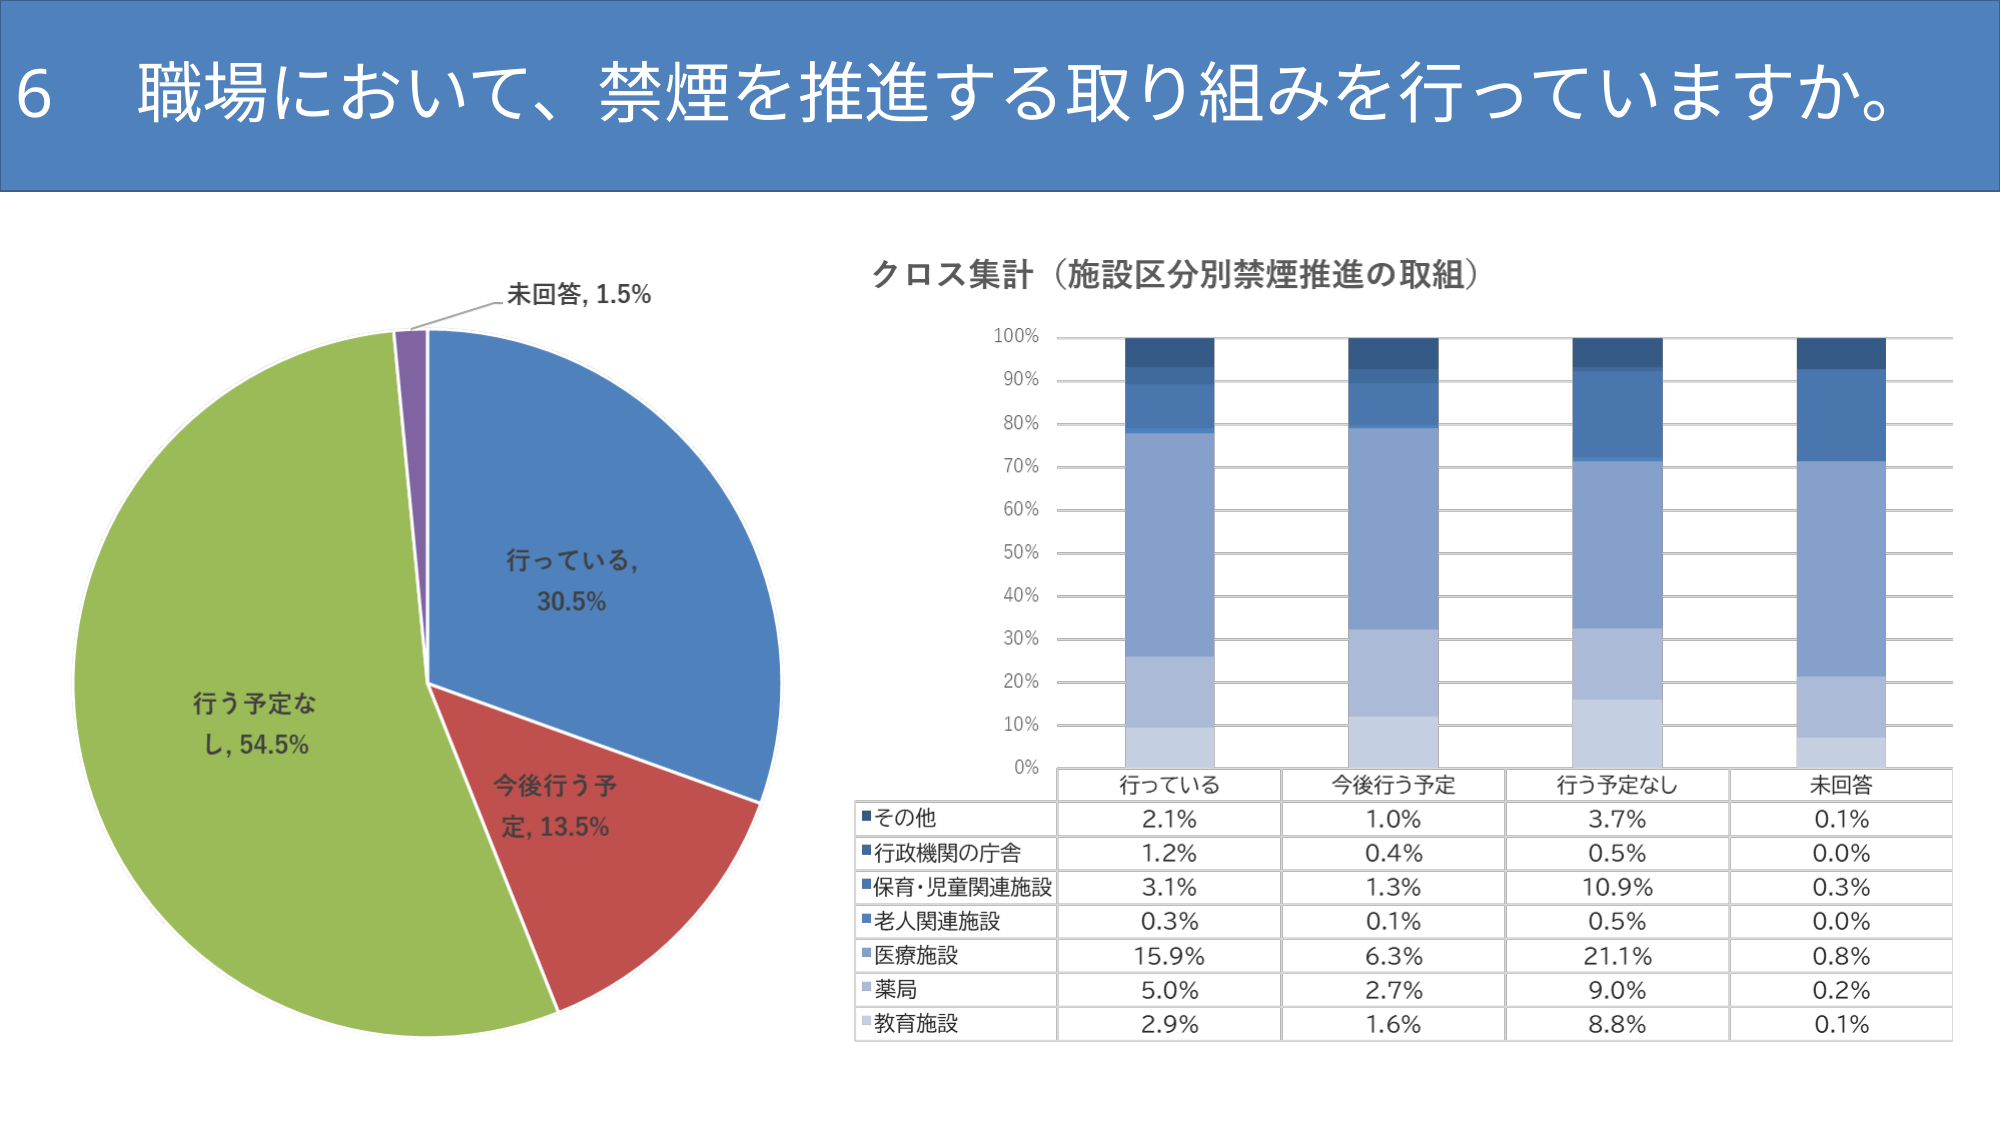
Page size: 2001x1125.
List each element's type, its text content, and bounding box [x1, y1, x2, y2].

picture [14, 242, 1953, 1065]
title 6 職場において、禁煙を推進する取り組みを行っていますか。 [0, 0, 2000, 192]
